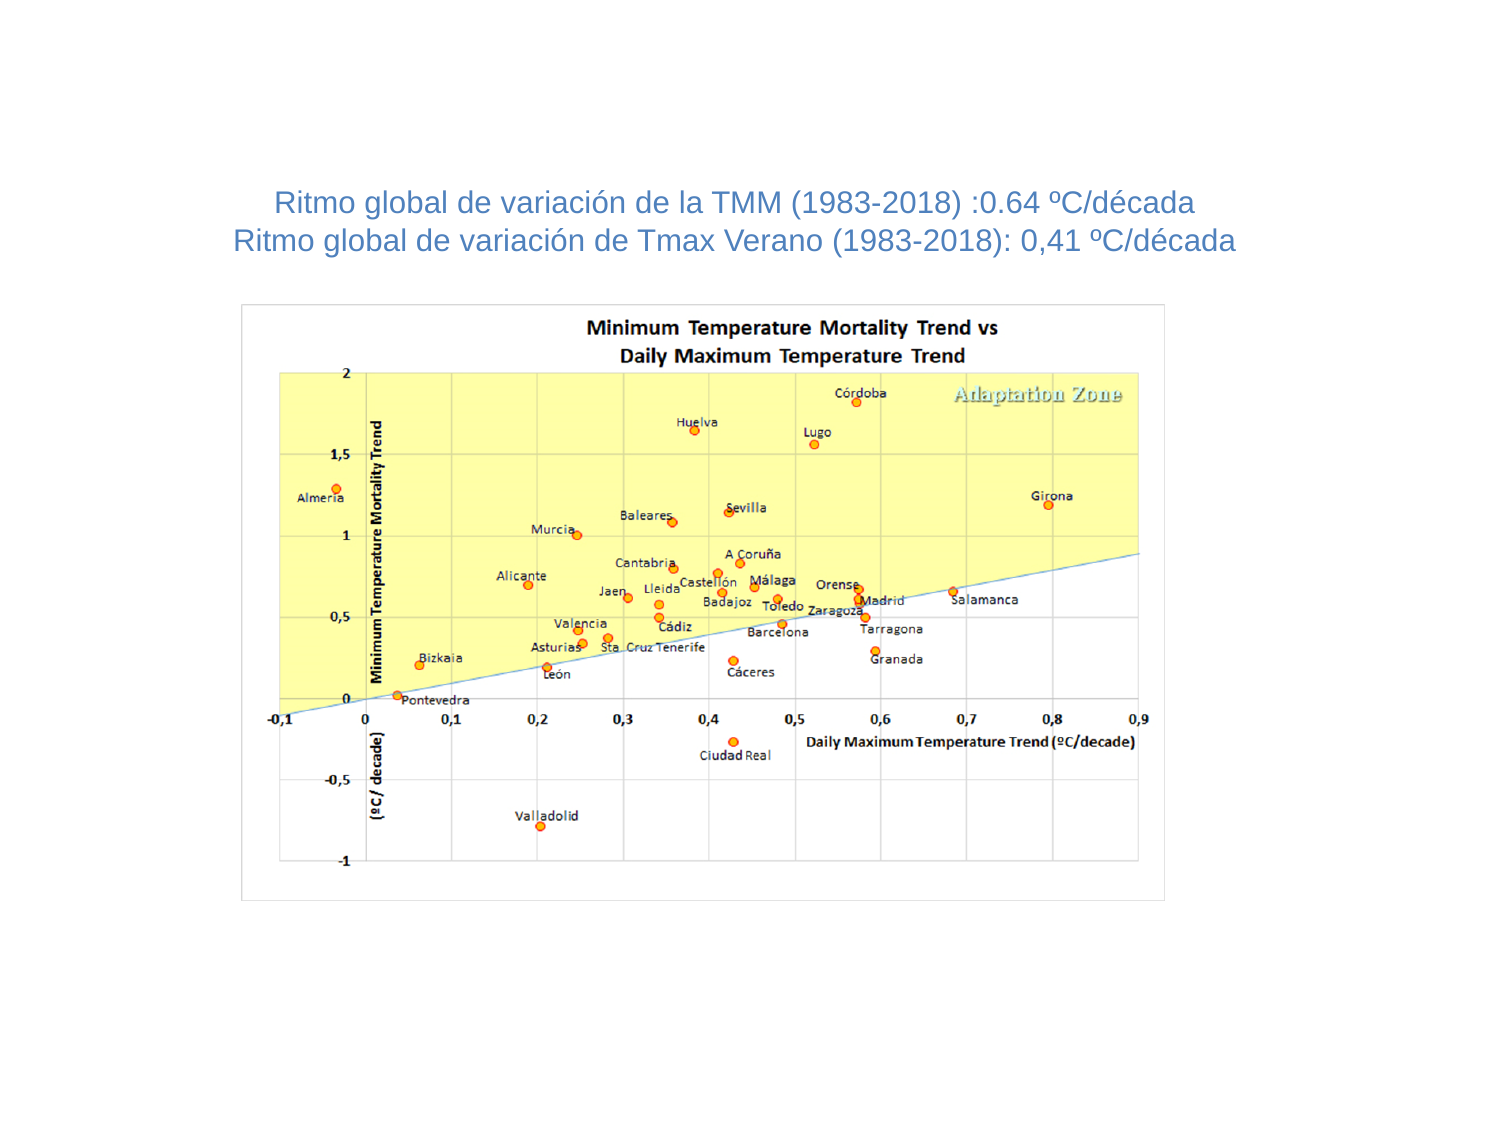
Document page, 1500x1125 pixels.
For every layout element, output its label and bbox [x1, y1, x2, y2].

list [241, 304, 1165, 901]
